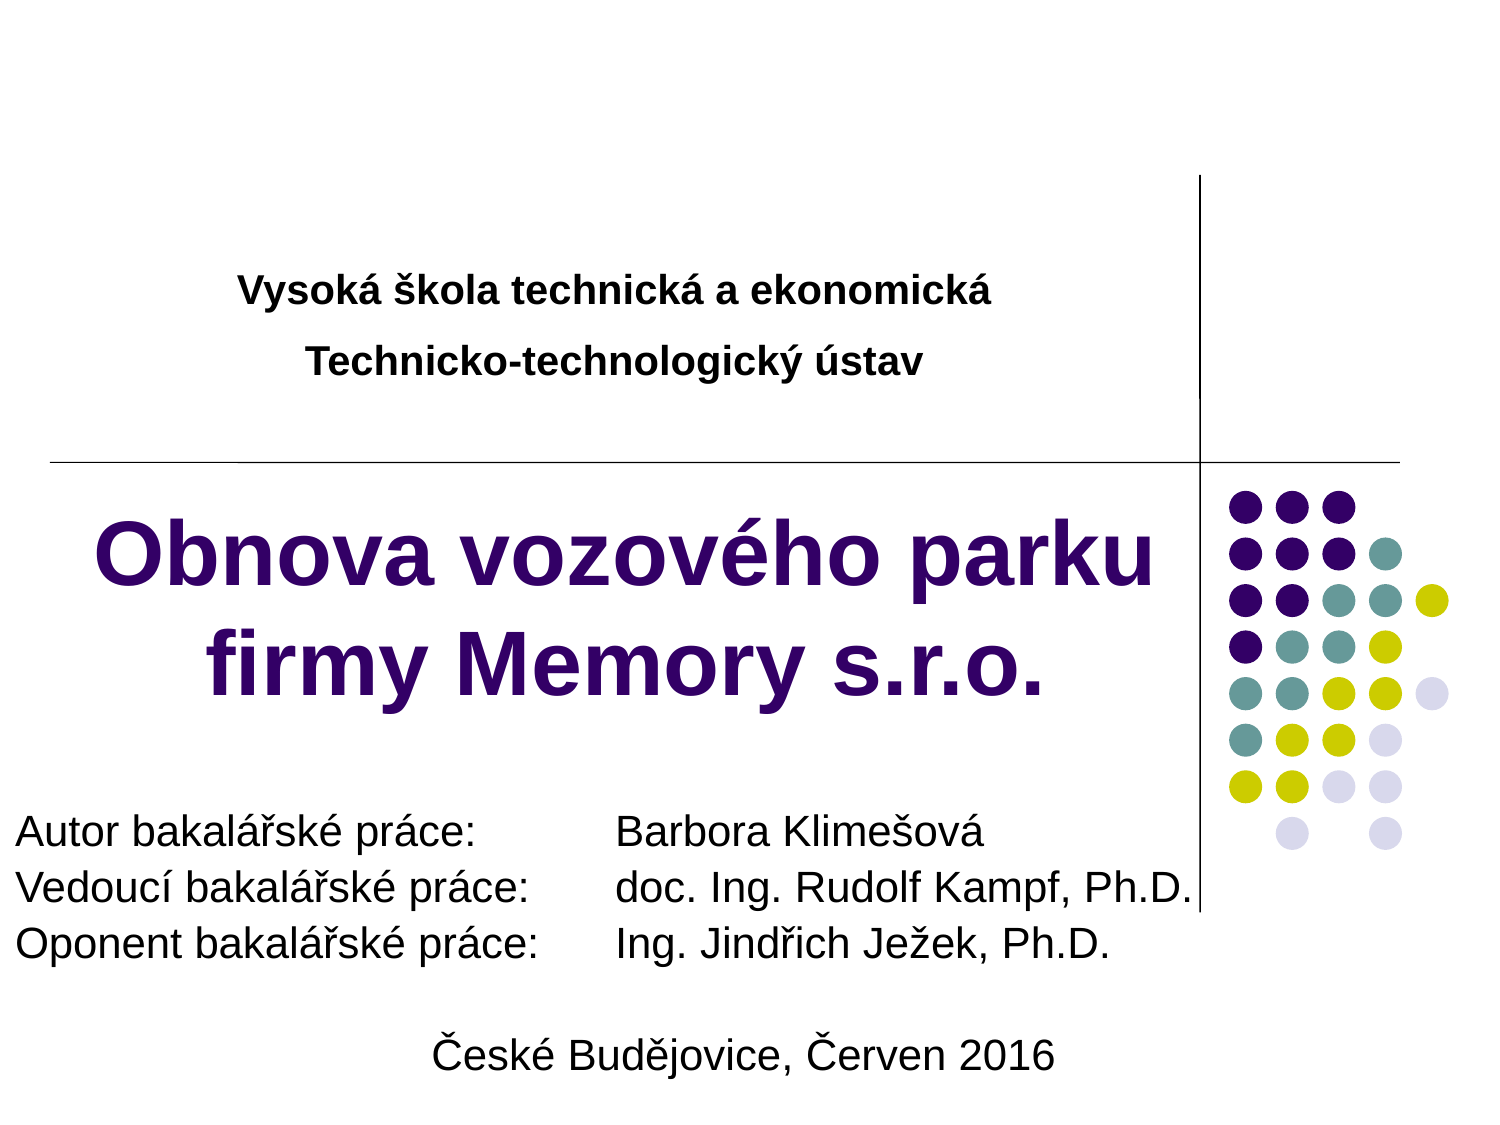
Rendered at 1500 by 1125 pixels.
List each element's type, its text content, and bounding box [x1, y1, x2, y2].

subtitle Autor bakalářské práce: Barbora Klimešová Vedoucí bakalářské práce: doc. Ing. Rudolf Kampf, Ph.D. Oponent bakalářské práce: Ing. Jindřich Ježek, Ph.D. České Budějovice, Červen 2016 [0, 739, 1500, 1125]
title Obnova vozového parku firmy Memory s.r.o. [52, 479, 1200, 722]
text_box Vysoká škola technická a ekonomická Technicko-technologický ústav [41, 255, 1199, 392]
